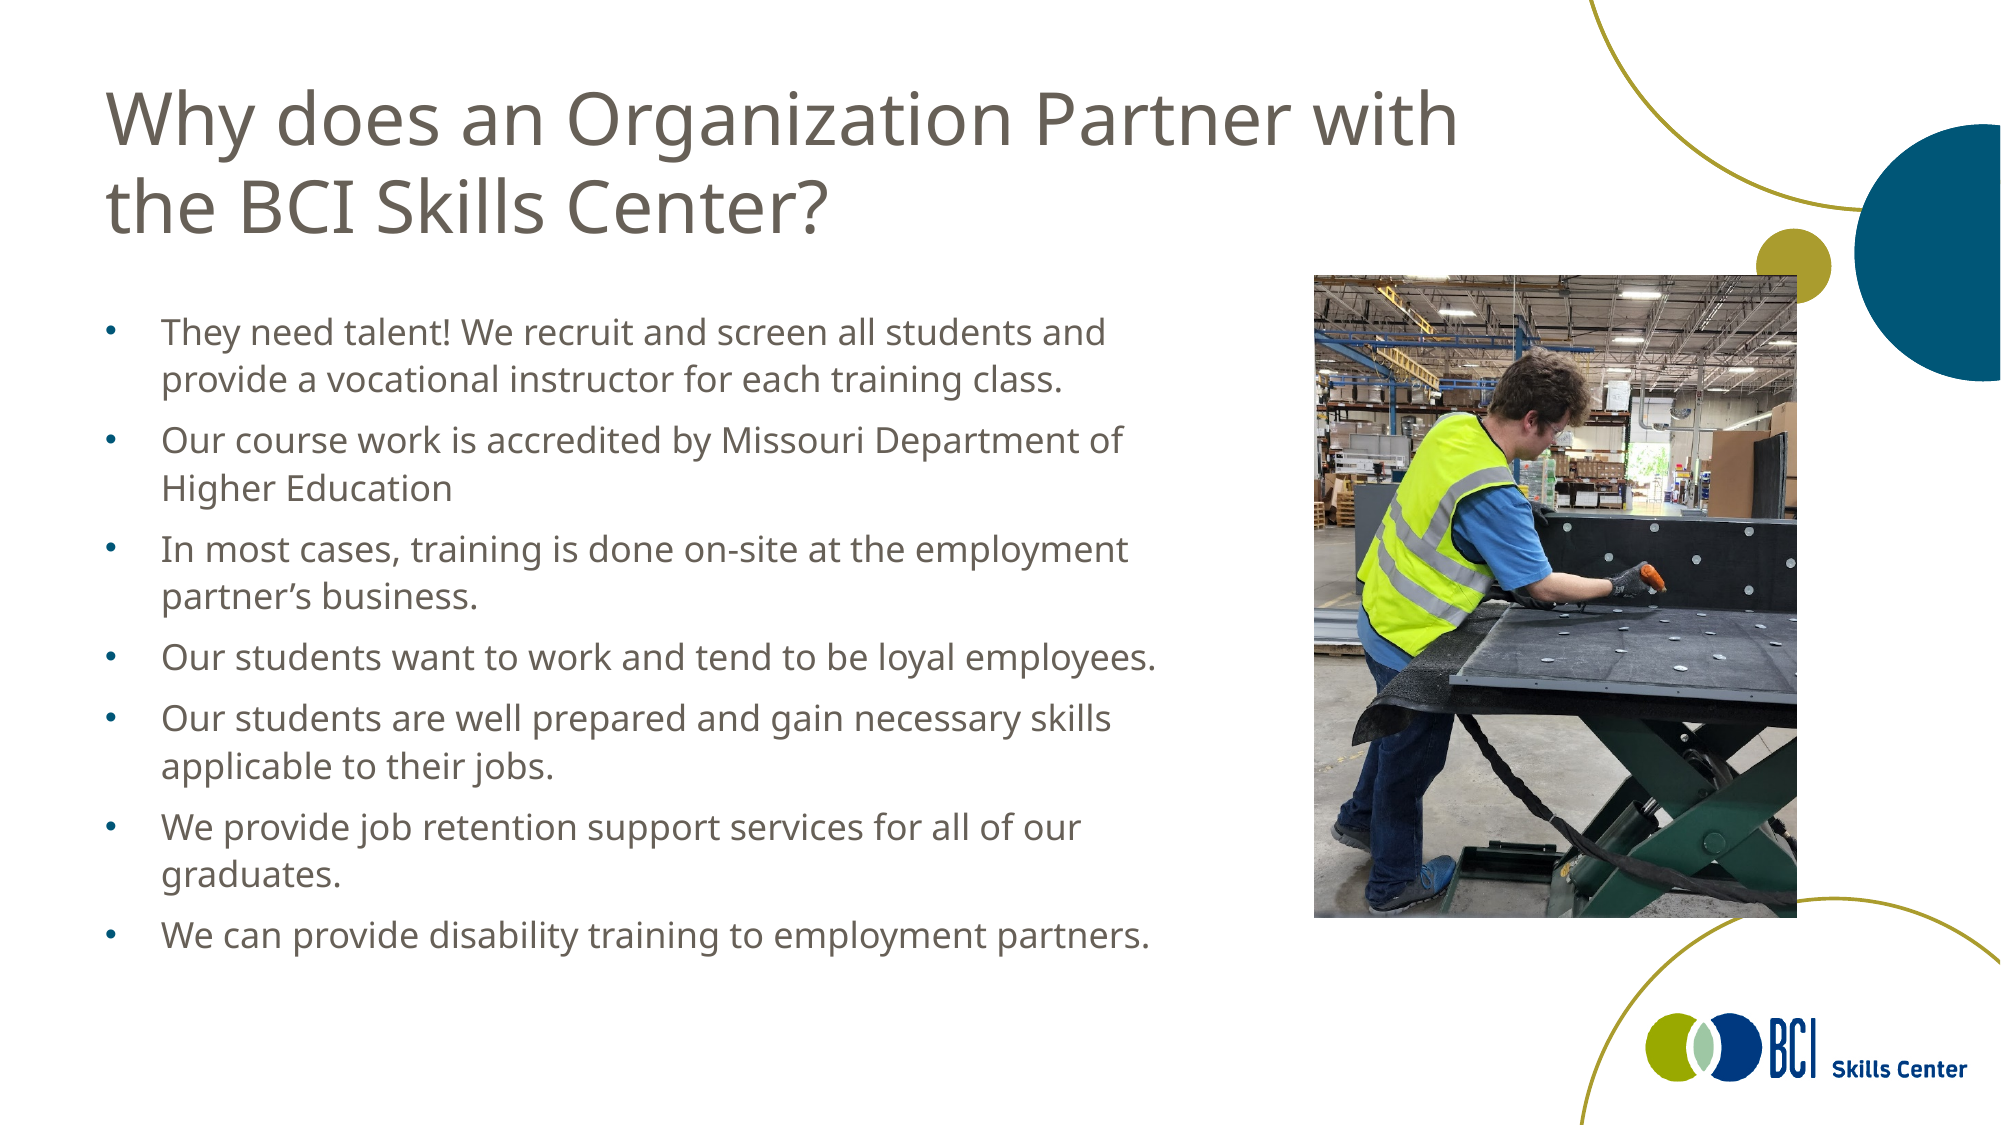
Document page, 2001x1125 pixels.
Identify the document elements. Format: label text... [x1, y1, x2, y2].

list They need talent! We recruit and screen all students and provide a vocational instructor for each training class. Our course work is accredited by Missouri Department of Higher Education In most cases, training is done on-site at the employment partner’s business. Our students want to work and tend to be loyal employees. Our students are well prepared and gain necessary skills applicable to their jobs. We provide job retention support services for all of our graduates. We can provide disability training to employment partners. [90, 297, 1247, 964]
picture [1641, 1012, 1971, 1082]
title Why does an Organization Partner with the BCI Skills Center? [90, 60, 1556, 256]
picture [1313, 275, 1797, 919]
